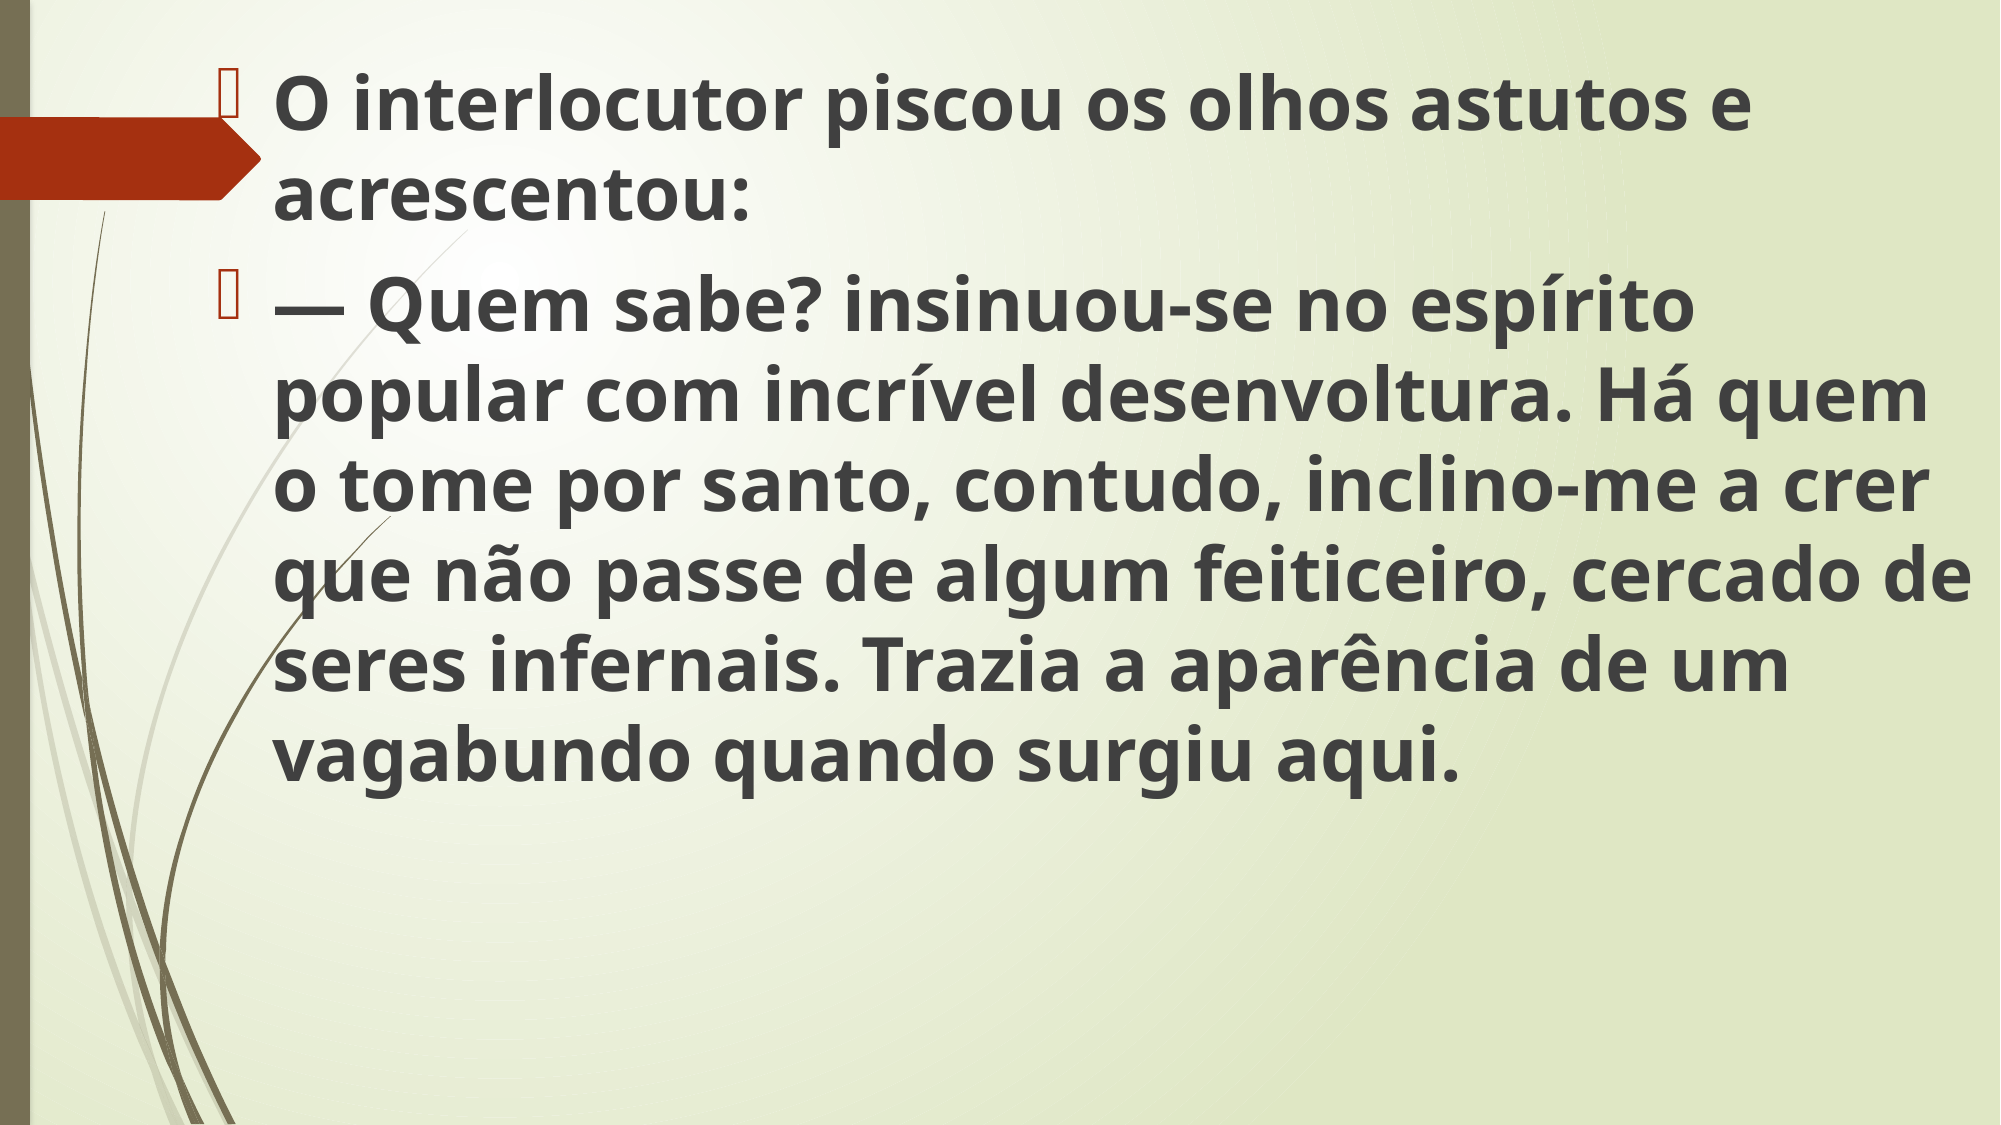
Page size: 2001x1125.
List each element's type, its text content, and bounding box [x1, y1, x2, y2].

list O interlocutor piscou os olhos astutos e acrescentou: — Quem sabe? insinuou-se no espírito popular com incrível desenvoltura. Há quem o tome por santo, contudo, inclino-me a crer que não passe de algum feiticeiro, cercado de seres infernais. Trazia a aparência de um vagabundo quando surgiu aqui. [201, 0, 2000, 1125]
